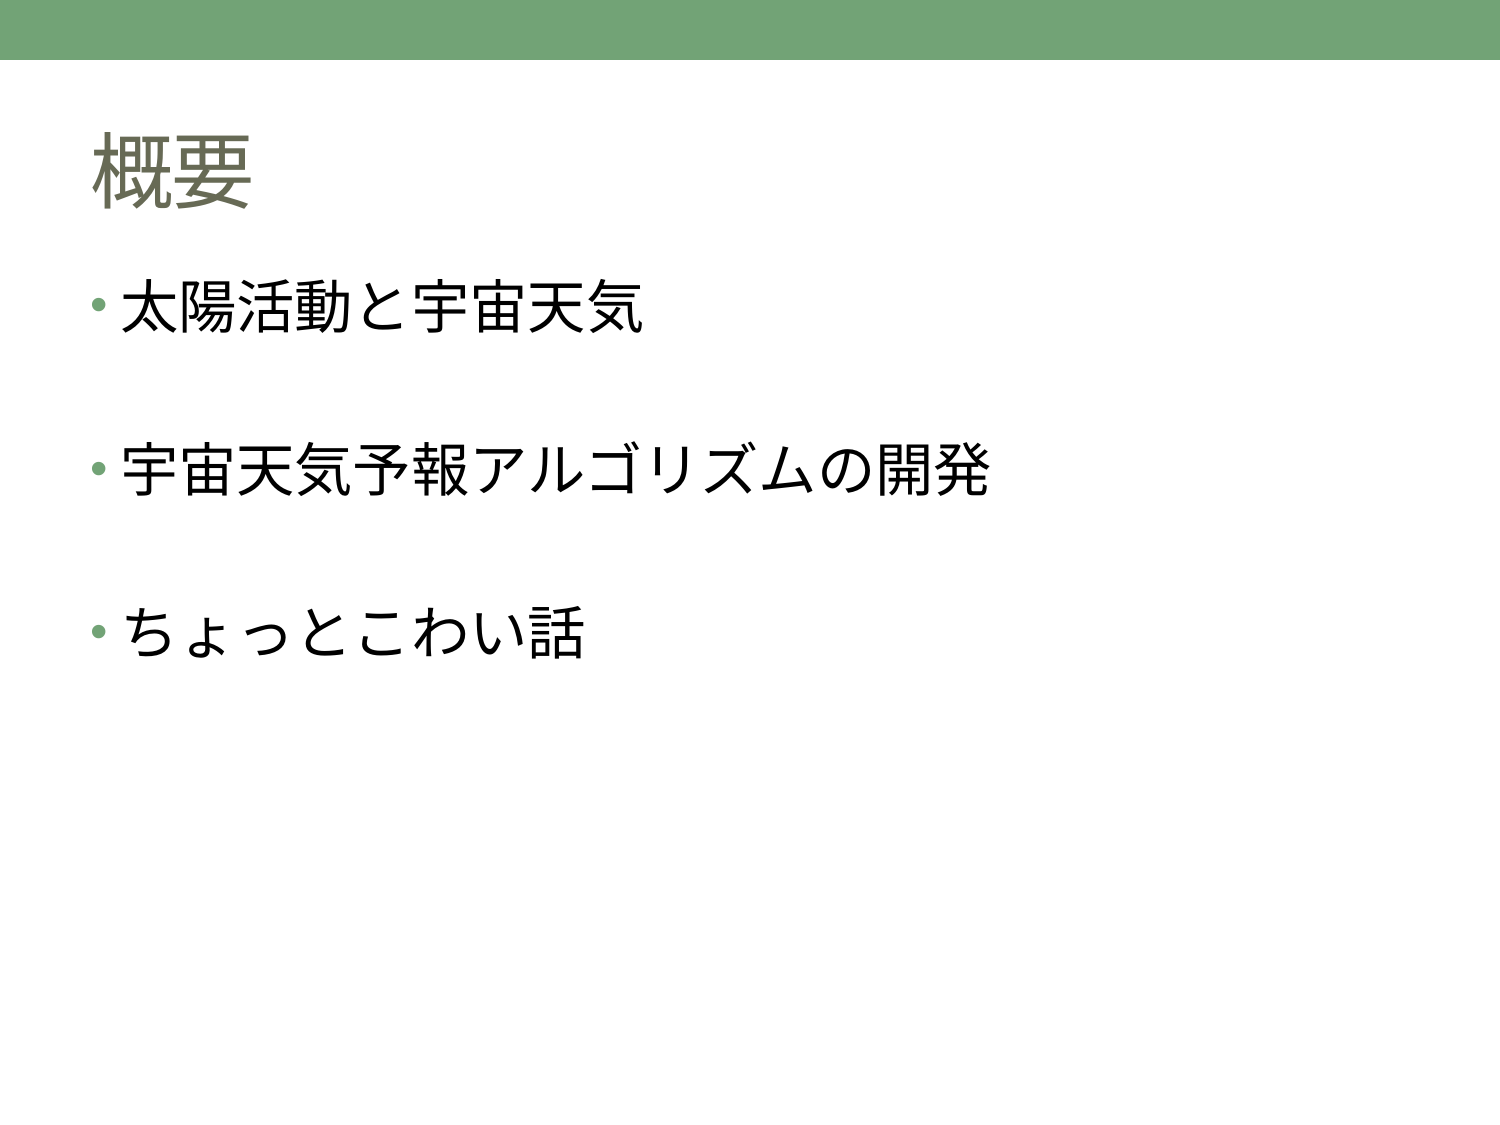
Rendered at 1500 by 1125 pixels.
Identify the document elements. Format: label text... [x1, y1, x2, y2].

list 太陽活動と宇宙天気 宇宙天気予報アルゴリズムの開発 ちょっとこわい話 [75, 262, 1425, 1063]
title 概要 [75, 87, 1425, 250]
